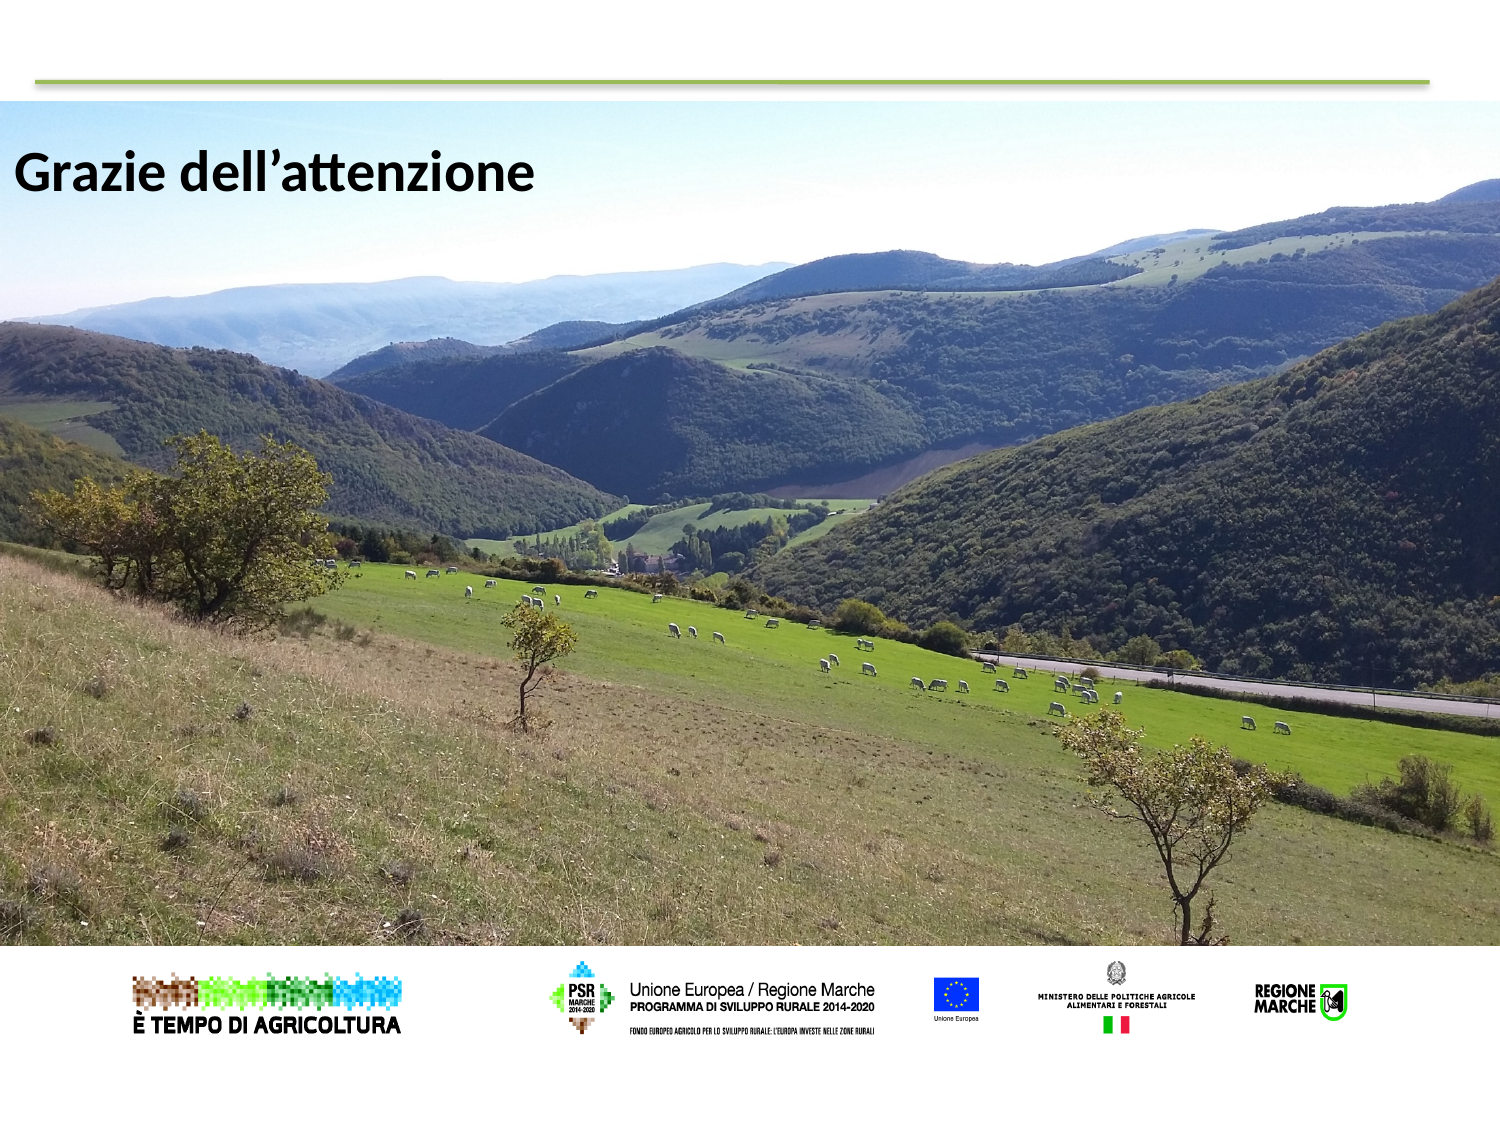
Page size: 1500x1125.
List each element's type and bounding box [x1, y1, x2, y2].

picture [105, 949, 1376, 1053]
picture [0, 101, 1500, 946]
